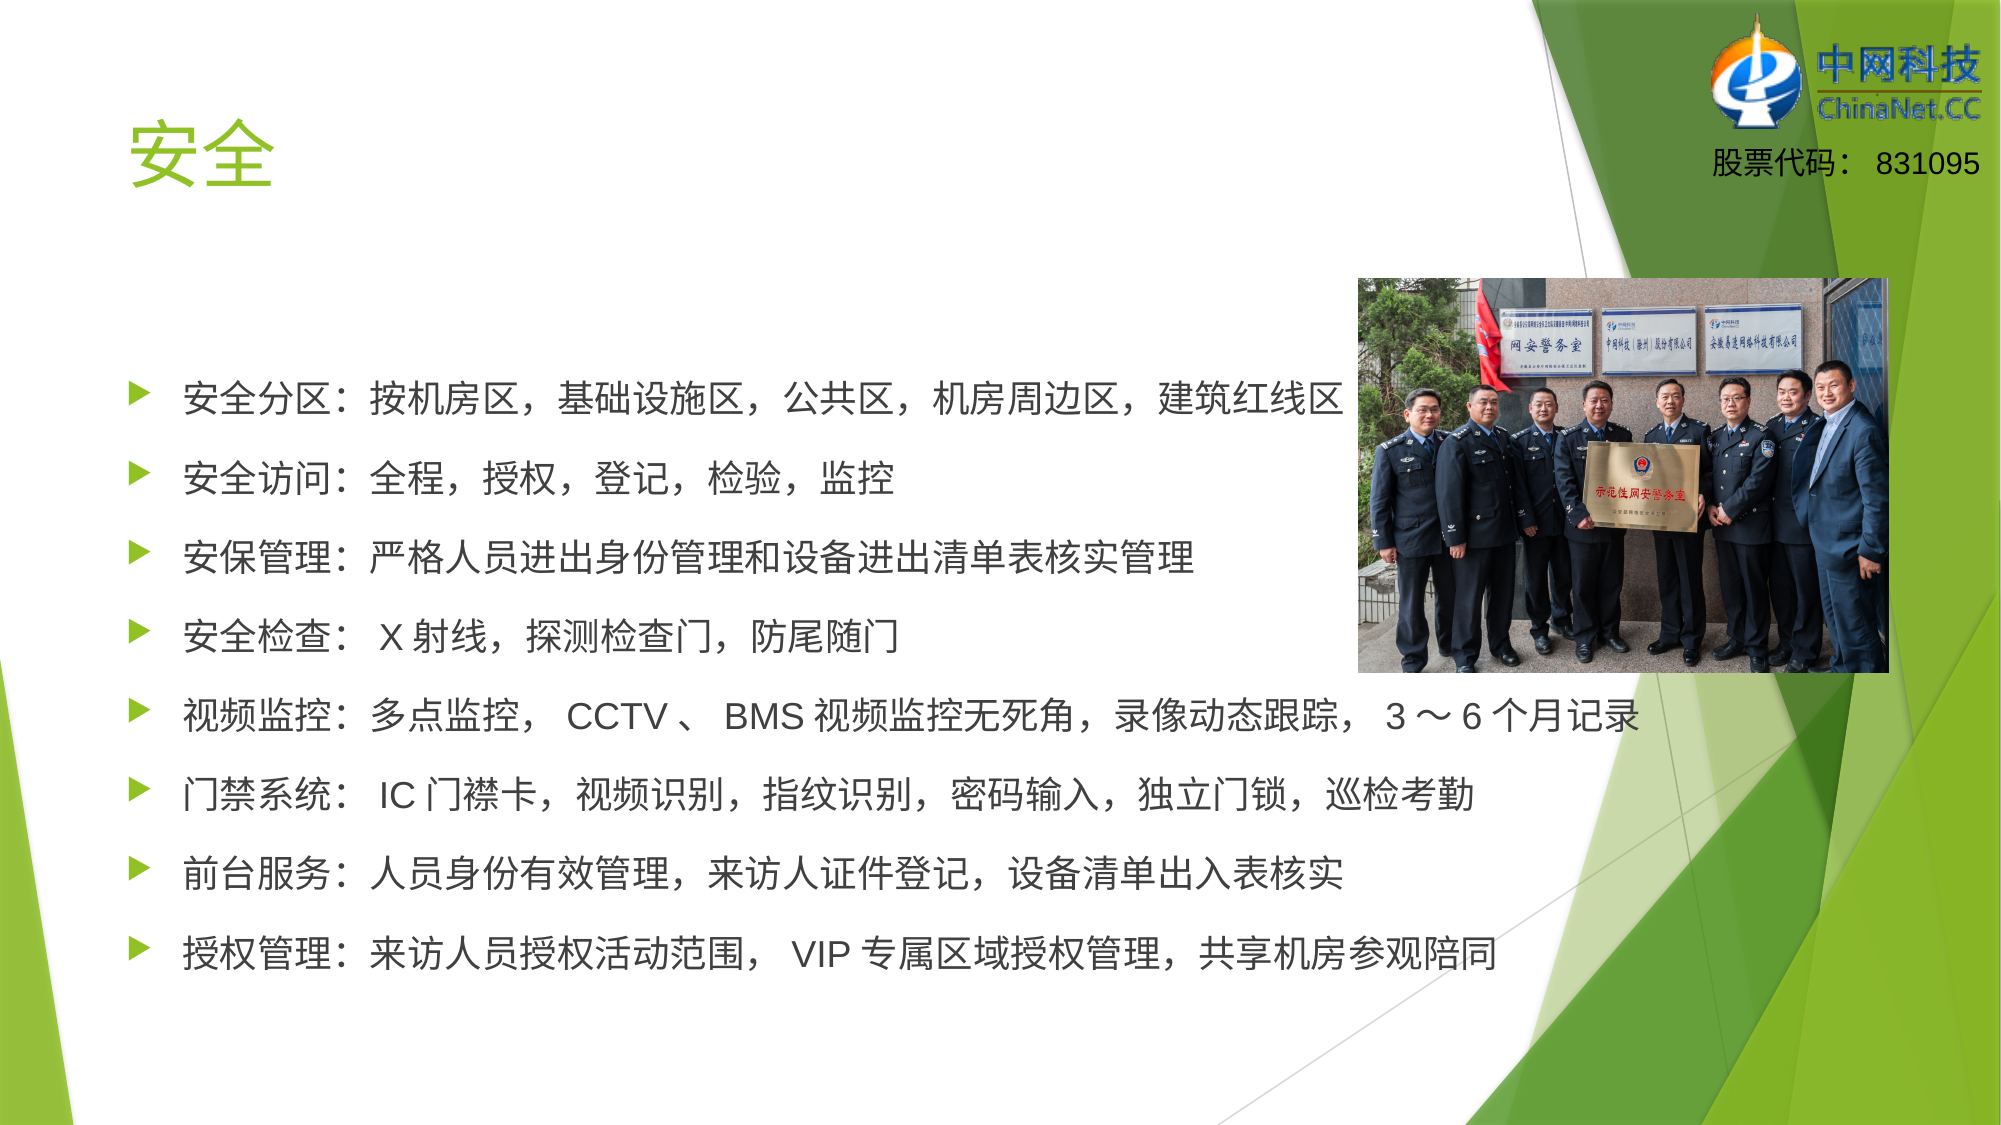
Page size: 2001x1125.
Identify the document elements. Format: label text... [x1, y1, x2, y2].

picture [1711, 13, 1982, 129]
picture [1358, 277, 1890, 674]
list 安全分区：按机房区，基础设施区，公共区，机房周边区，建筑红线区 安全访问：全程，授权，登记，检验，监控 安保管理：严格人员进出身份管理和设备进出清单表核实管理 安全检查：X射线，探测检查门，防尾随门 视频监控：多点监控，CCTV、BMS视频监控无死角，录像动态跟踪，3～6个月记录 门禁系统：IC门襟卡，视频识别，指纹识别，密码输入，独立门锁，巡检考勤 前台服务：人员身份有效管理，来访人证件登记，设备清单出入表核实 授权管理：来访人员授权活动范围，VIP专属区域授权管理，共享机房参观陪同 [111, 354, 1658, 992]
title 安全 [111, 99, 1592, 317]
